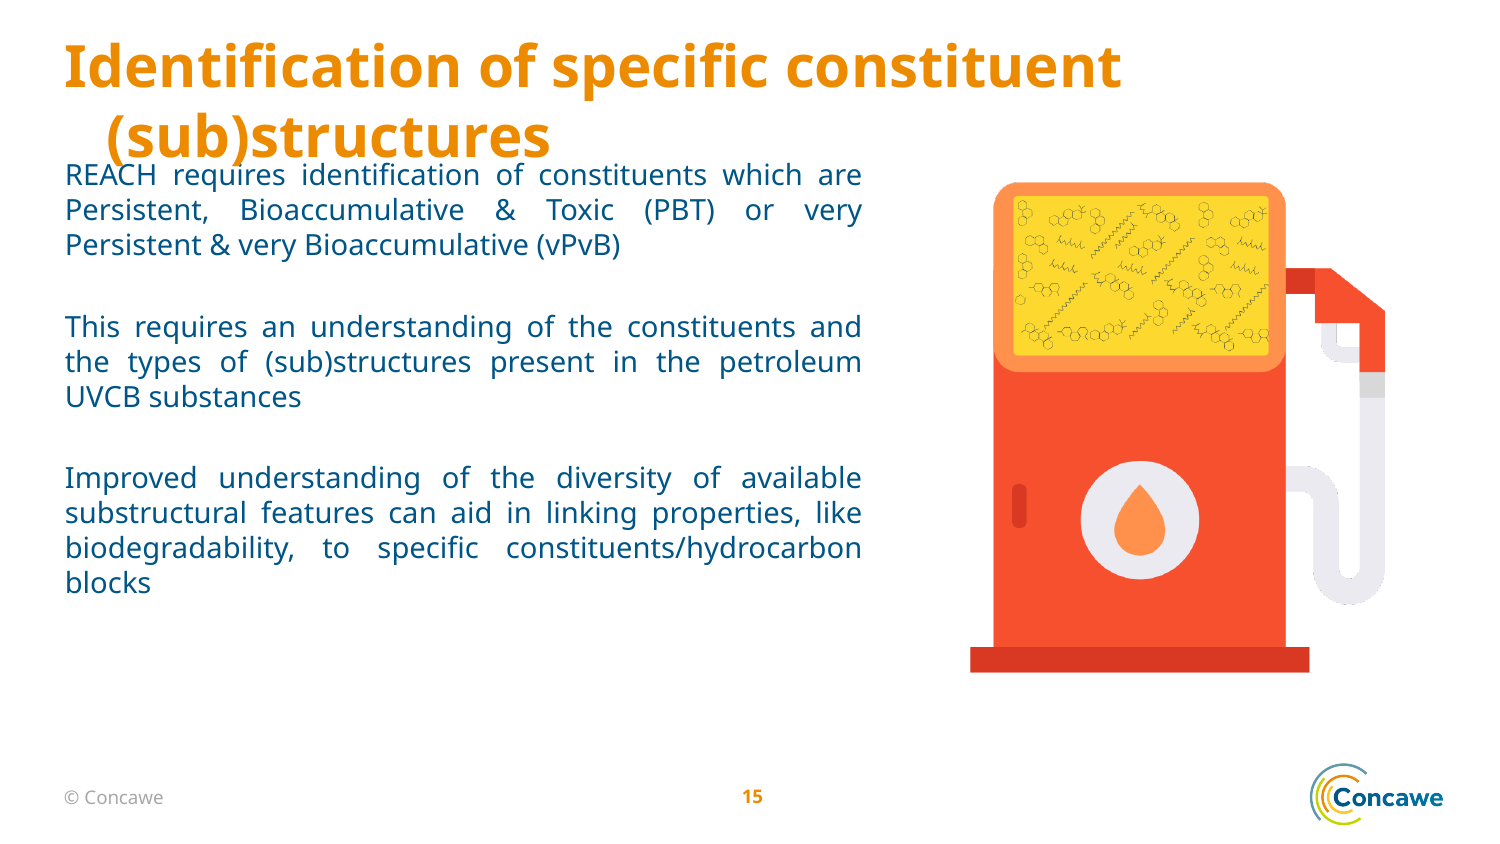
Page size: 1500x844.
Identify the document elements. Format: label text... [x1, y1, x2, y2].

list REACH requires identification of constituents which are Persistent, Bioaccumulative & Toxic (PBT) or very Persistent & very Bioaccumulative (vPvB) This requires an understanding of the constituents and the types of (sub)structures present in the petroleum UVCB substances Improved understanding of the diversity of available substructural features can aid in linking properties, like biodegradability, to specific constituents/hydrocarbon blocks [64, 156, 863, 708]
picture [951, 156, 1402, 688]
list Identification of specific constituent (sub)structures [64, 29, 1442, 118]
picture [1304, 761, 1447, 835]
